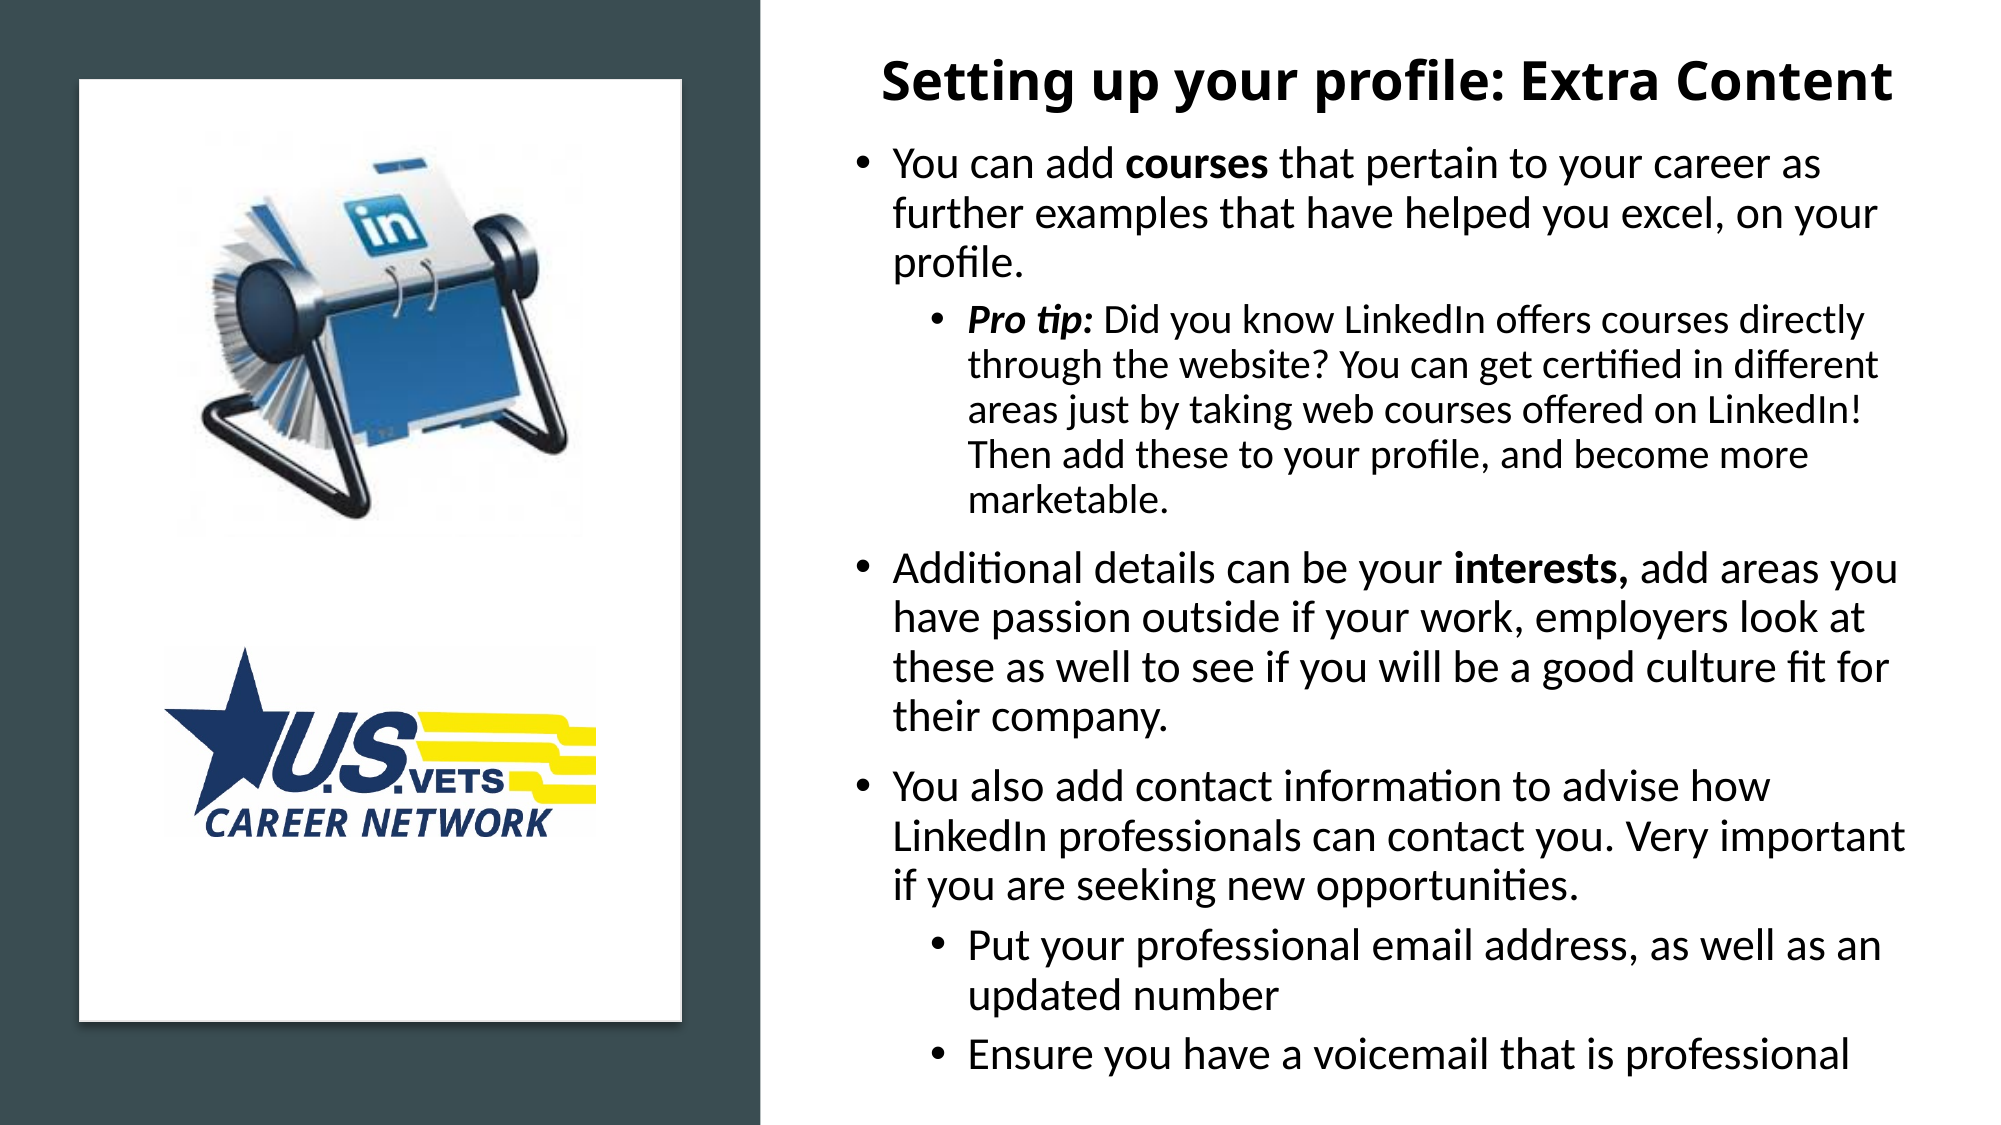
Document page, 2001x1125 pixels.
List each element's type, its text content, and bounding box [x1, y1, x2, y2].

picture [177, 131, 583, 538]
text_box [0, 0, 761, 1125]
list You can add courses that pertain to your career as further examples that have helped you excel, on your profile. Pro tip: Did you know LinkedIn offers courses directly through the website? You can get certified in different areas just by taking web courses offered on LinkedIn! Then add these to your profile, and become more marketable. Additional details can be your interests, add areas you have passion outside if your work, employers look at these as well to see if you will be a good culture fit for their company. You also add contact information to advise how LinkedIn professionals can contact you. Very important if you are seeking new opportunities. Put your professional email address, as well as an updated number Ensure you have a voicemail that is professional [840, 131, 1940, 916]
title Setting up your profile: Extra Content [861, 0, 1915, 132]
text_box [78, 78, 682, 1022]
picture [164, 646, 596, 837]
